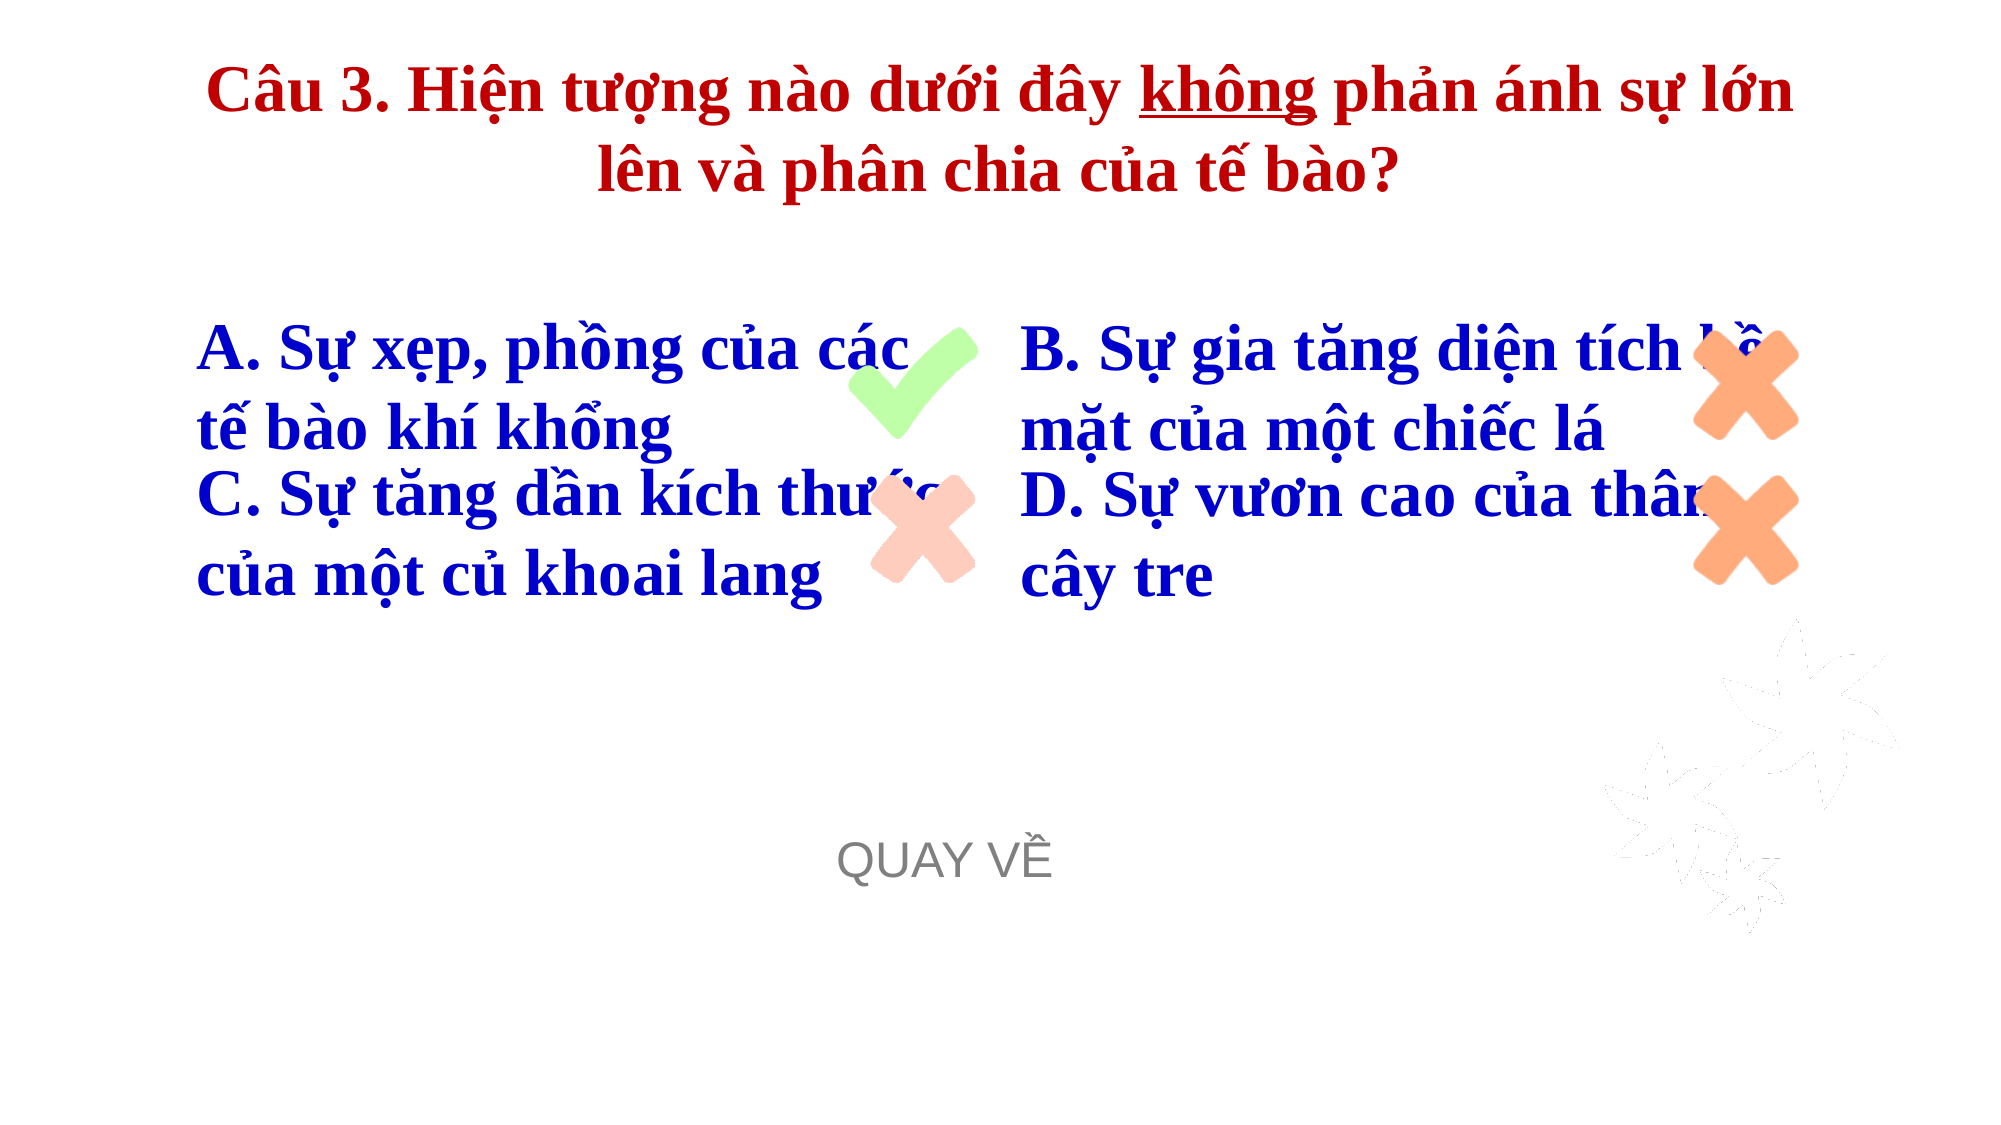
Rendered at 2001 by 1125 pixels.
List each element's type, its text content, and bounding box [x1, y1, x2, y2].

text_box D. Sự vươn cao của thân cây tre [1005, 465, 1811, 594]
picture [1603, 618, 1900, 935]
text_box QUAY VỀ [764, 770, 1154, 955]
picture [1678, 472, 1811, 589]
picture [1678, 327, 1811, 444]
text_box C. Sự tăng dần kích thước của một củ khoai lang [181, 465, 988, 593]
picture [841, 323, 988, 441]
picture [855, 470, 988, 587]
text_box Câu 3. Hiện tượng nào dưới đây không phản ánh sự lớn lên và phân chia của tế bào? [135, 31, 1865, 298]
text_box B. Sự gia tăng diện tích bề mặt của một chiếc lá [1005, 319, 1811, 448]
text_box A. Sự xẹp, phồng của các tế bào khí khổng [181, 319, 988, 447]
